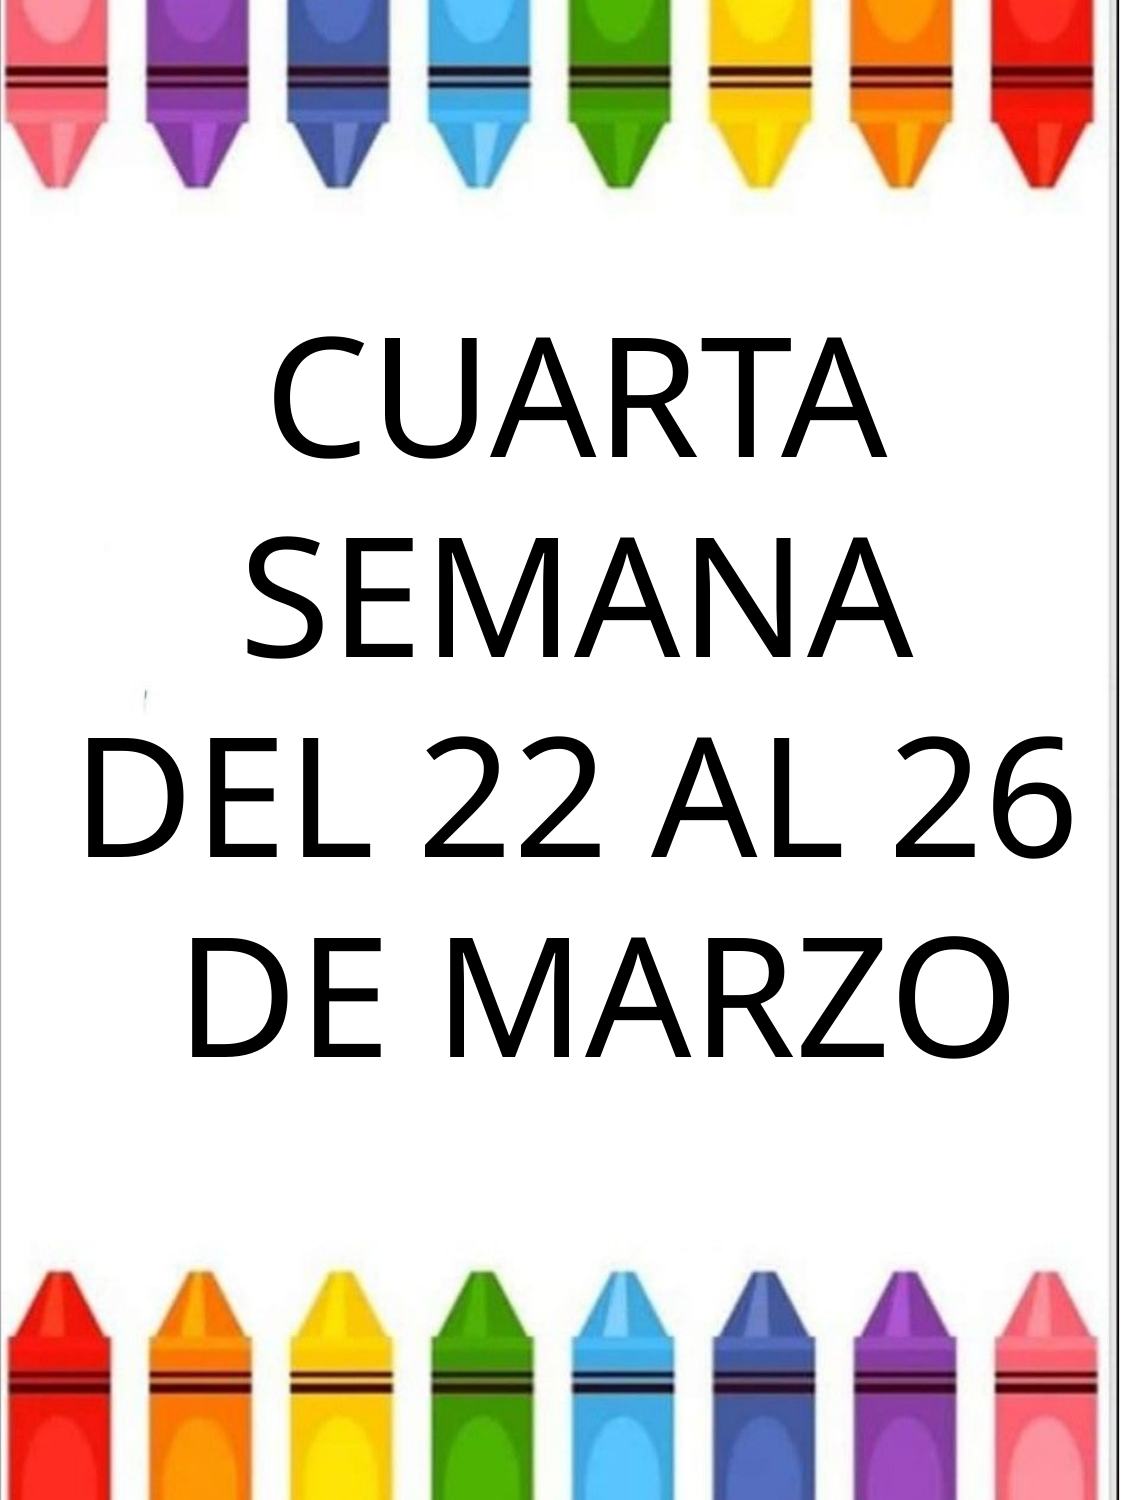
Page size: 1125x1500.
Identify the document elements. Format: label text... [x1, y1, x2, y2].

picture [0, 0, 1120, 1500]
text_box CUARTA SEMANA DEL 22 AL 26 DE MARZO [1120, 283, 1125, 1098]
